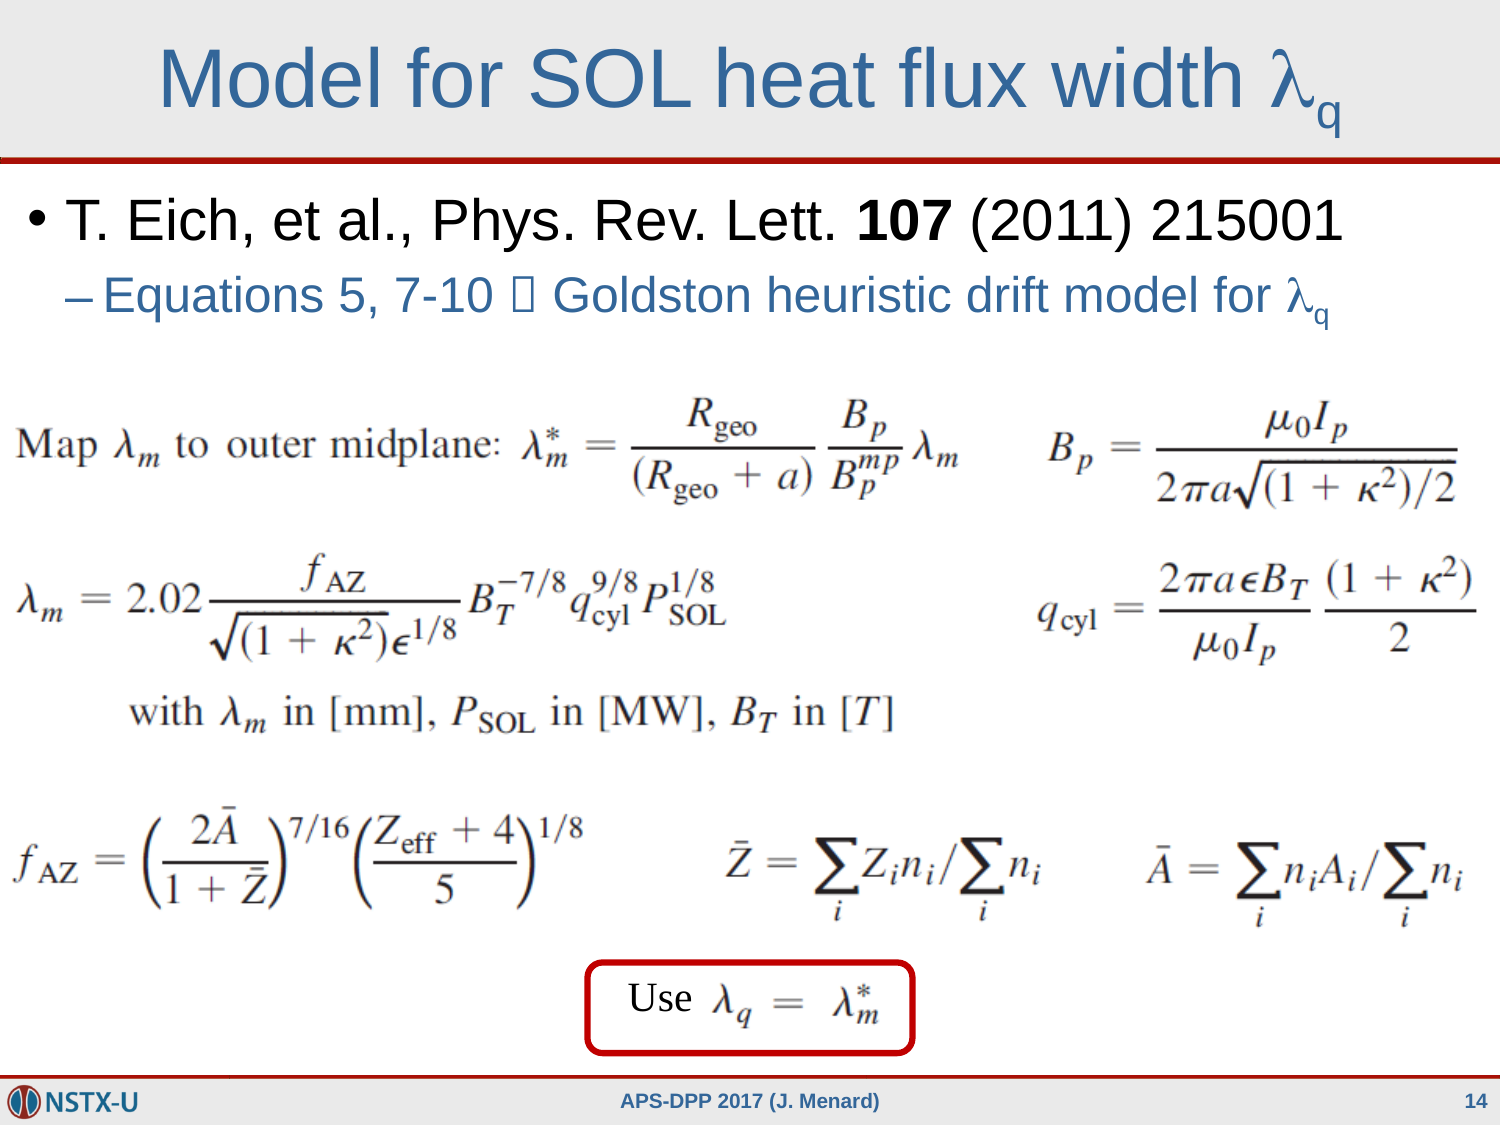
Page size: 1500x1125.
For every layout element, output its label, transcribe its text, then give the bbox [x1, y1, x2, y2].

title Model for SOL heat flux width lq [0, 0, 1500, 158]
picture [0, 1075, 1500, 1125]
list T. Eich, et al., Phys. Rev. Lett. 107 (2011) 215001 Equations 5, 7-10  Goldston heuristic drift model for lq [12, 174, 1488, 263]
picture [0, 377, 1487, 1038]
picture [0, 158, 1500, 164]
text_box [587, 1046, 913, 1056]
